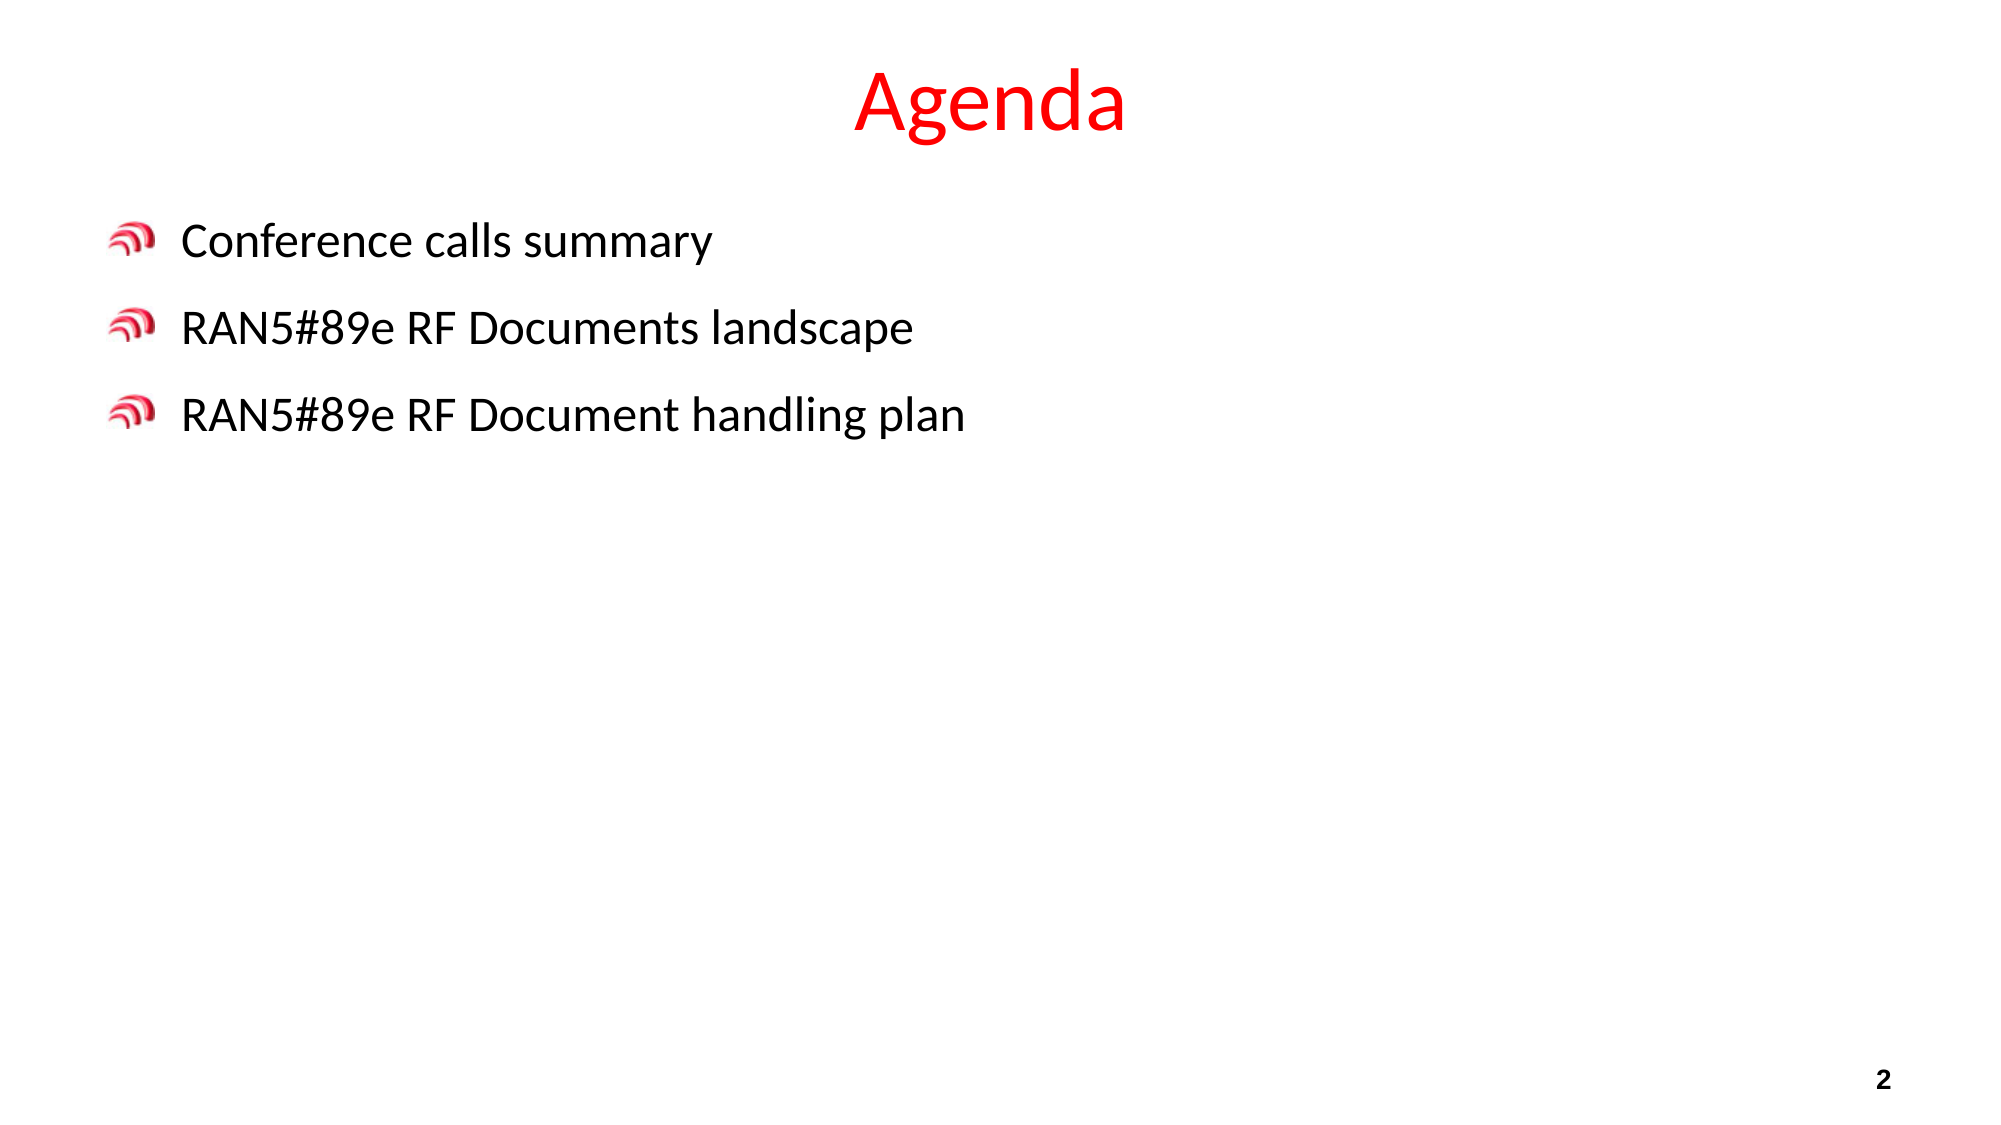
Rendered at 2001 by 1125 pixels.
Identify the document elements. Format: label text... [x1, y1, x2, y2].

picture [106, 306, 155, 342]
picture [106, 393, 155, 429]
title Agenda [91, 61, 1892, 130]
picture [106, 220, 155, 256]
list Conference calls summary RAN5#89e RF Documents landscape RAN5#89e RF Document handling plan [91, 200, 1892, 943]
